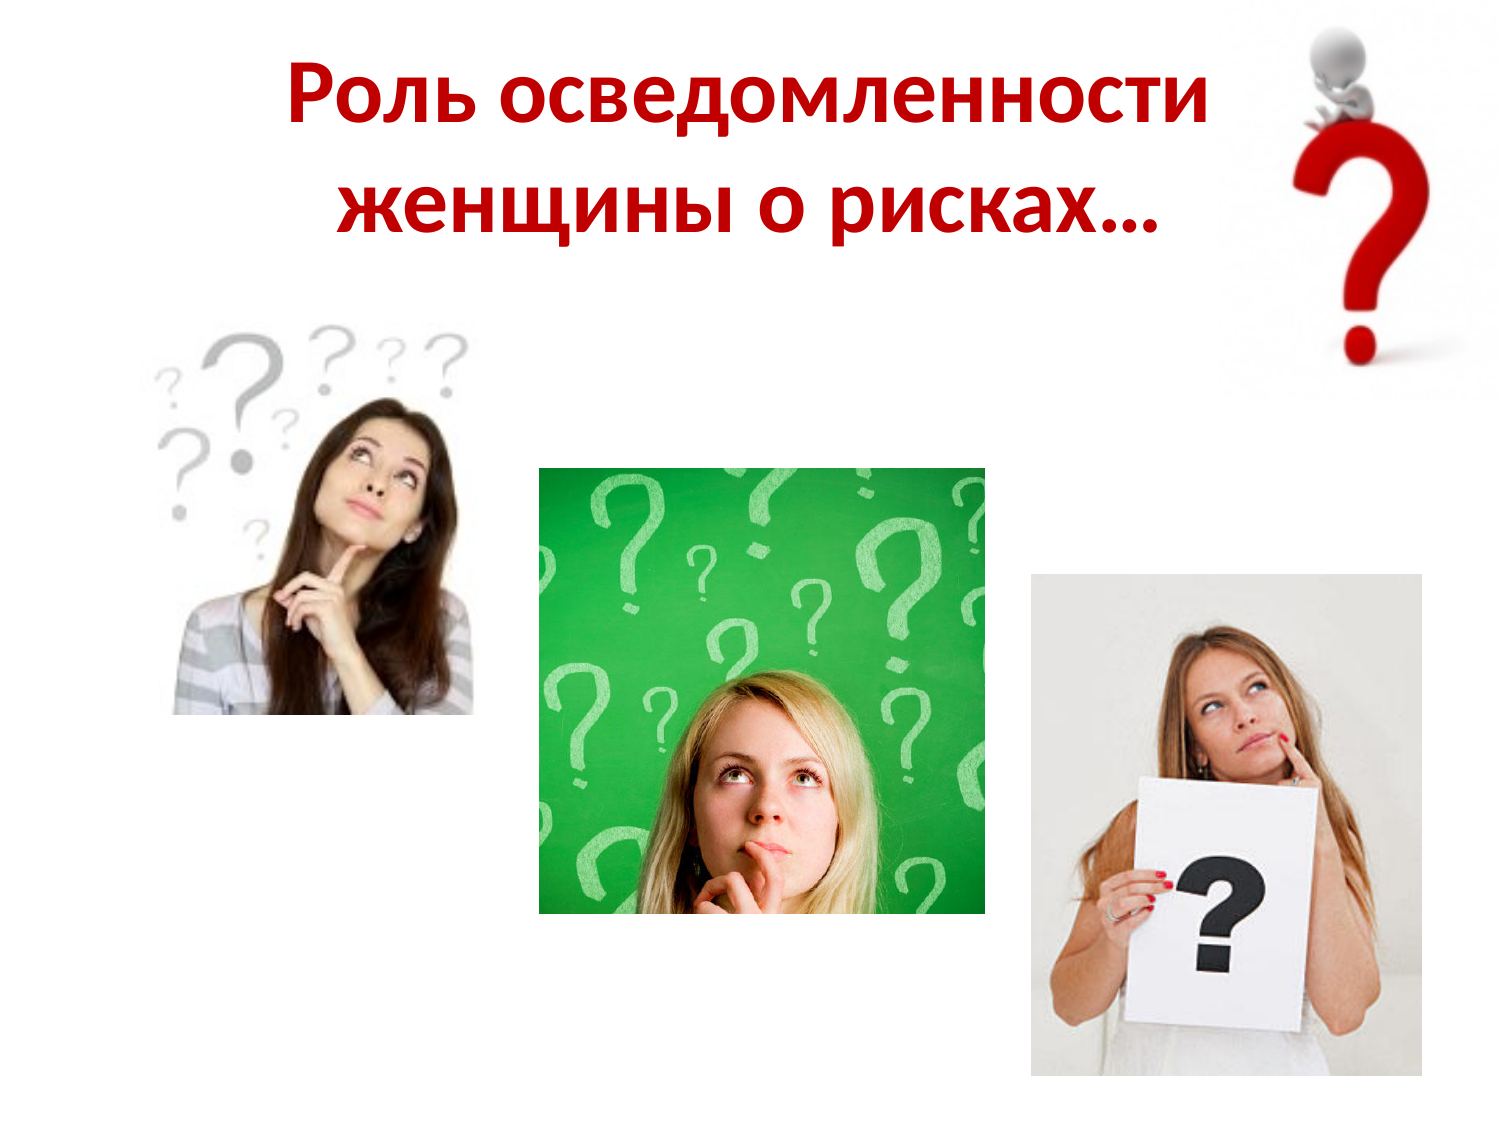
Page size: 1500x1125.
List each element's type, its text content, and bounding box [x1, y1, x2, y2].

picture [538, 468, 985, 915]
picture [1031, 573, 1423, 1076]
title Роль осведомленности женщины о рисках… [74, 46, 1213, 235]
picture [140, 320, 481, 716]
picture [1218, 0, 1500, 402]
